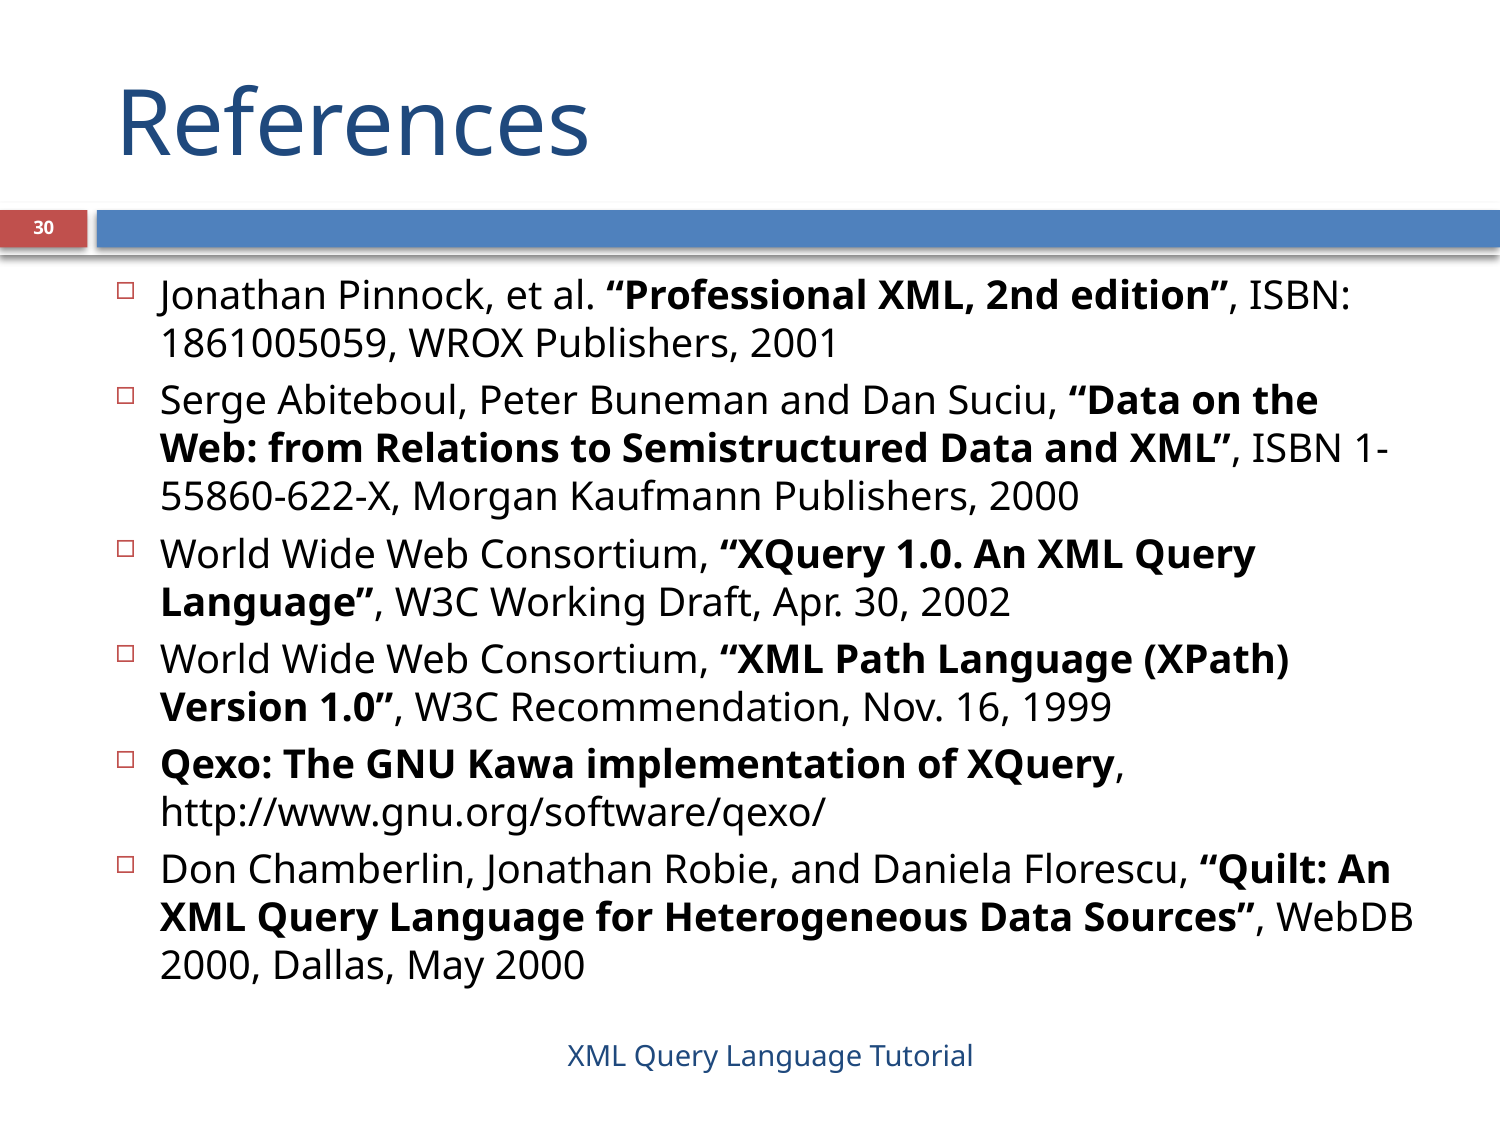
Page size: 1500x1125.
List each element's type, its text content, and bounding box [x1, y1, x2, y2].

footer XML Query Language Tutorial [99, 1024, 990, 1085]
list Jonathan Pinnock, et al. “Professional XML, 2nd edition”, ISBN: 1861005059, WROX Publishers, 2001 Serge Abiteboul, Peter Buneman and Dan Suciu, “Data on the Web: from Relations to Semistructured Data and XML”, ISBN 1-55860-622-X, Morgan Kaufmann Publishers, 2000 World Wide Web Consortium, “XQuery 1.0. An XML Query Language”, W3C Working Draft, Apr. 30, 2002 World Wide Web Consortium, “XML Path Language (XPath) Version 1.0”, W3C Recommendation, Nov. 16, 1999 Qexo: The GNU Kawa implementation of XQuery, http://www.gnu.org/software/qexo/ Don Chamberlin, Jonathan Robie, and Daniela Florescu, “Quilt: An XML Query Language for Heterogeneous Data Sources”, WebDB 2000, Dallas, May 2000 [100, 262, 1438, 1000]
title References [100, 37, 1438, 200]
slide_number 30 [0, 208, 88, 249]
